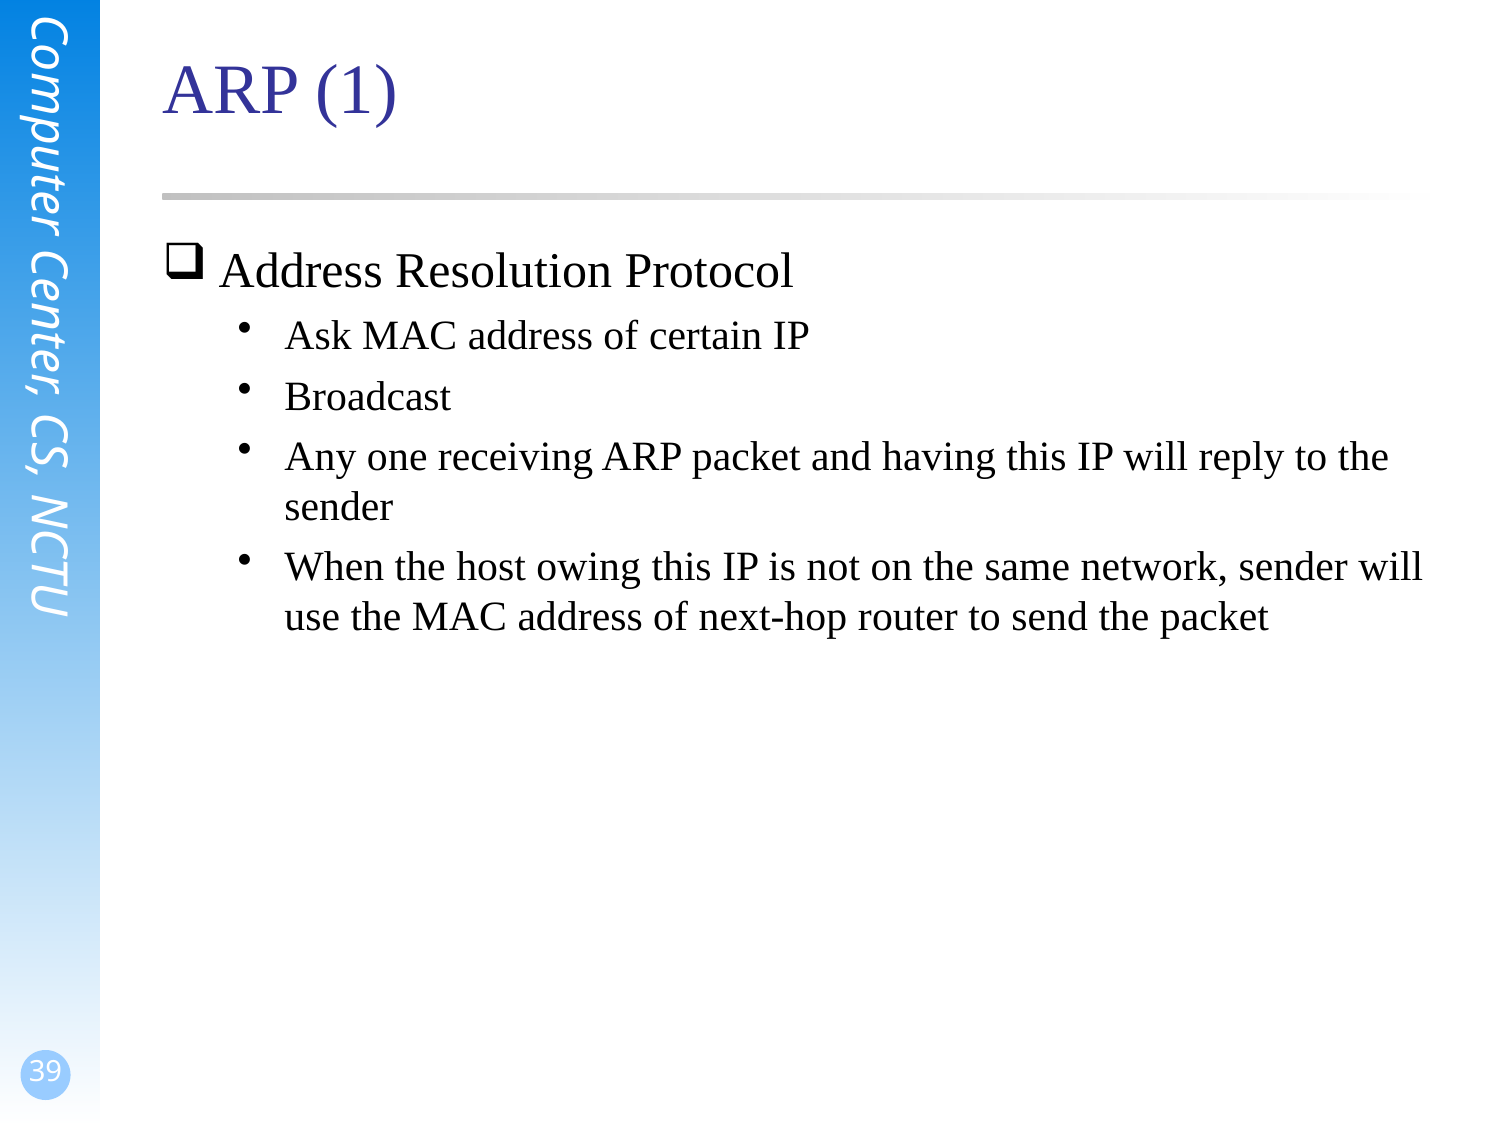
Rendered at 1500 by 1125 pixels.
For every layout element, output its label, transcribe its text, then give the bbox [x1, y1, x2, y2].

title ARP (1) [162, 42, 1438, 231]
list Address Resolution Protocol Ask MAC address of certain IP Broadcast Any one receiving ARP packet and having this IP will reply to the sender When the host owing this IP is not on the same network, sender will use the MAC address of next-hop router to send the packet [162, 237, 1438, 1000]
